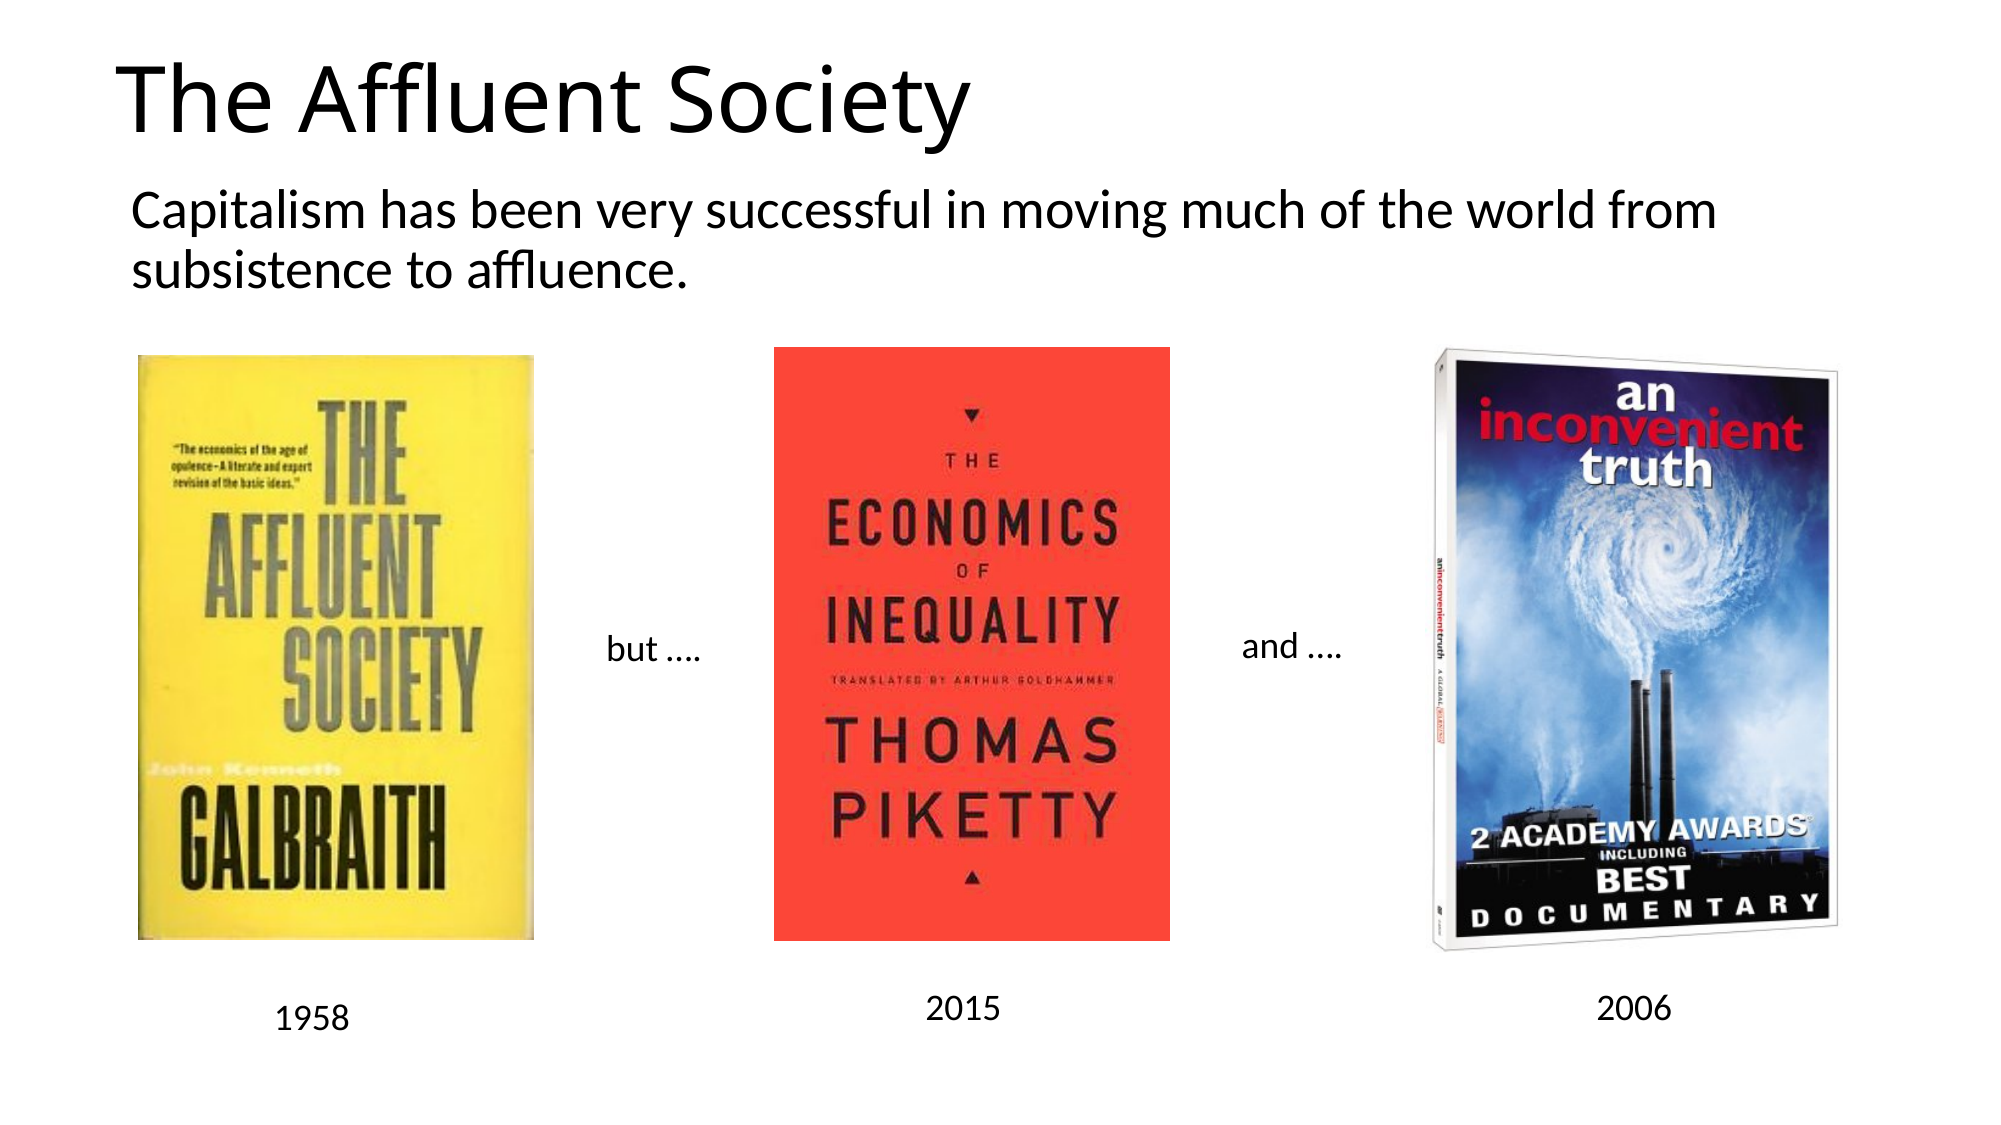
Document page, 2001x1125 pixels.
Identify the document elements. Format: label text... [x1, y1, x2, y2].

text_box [1425, 344, 1843, 1037]
title The Affluent Society [100, 44, 1826, 161]
text_box but …. [591, 616, 717, 677]
text_box 1958 [259, 985, 365, 1046]
text_box and …. [1226, 613, 1359, 674]
list Capitalism has been very successful in moving much of the world from subsistence to affluence. [116, 172, 1926, 309]
picture [138, 355, 534, 940]
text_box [774, 347, 1170, 1037]
